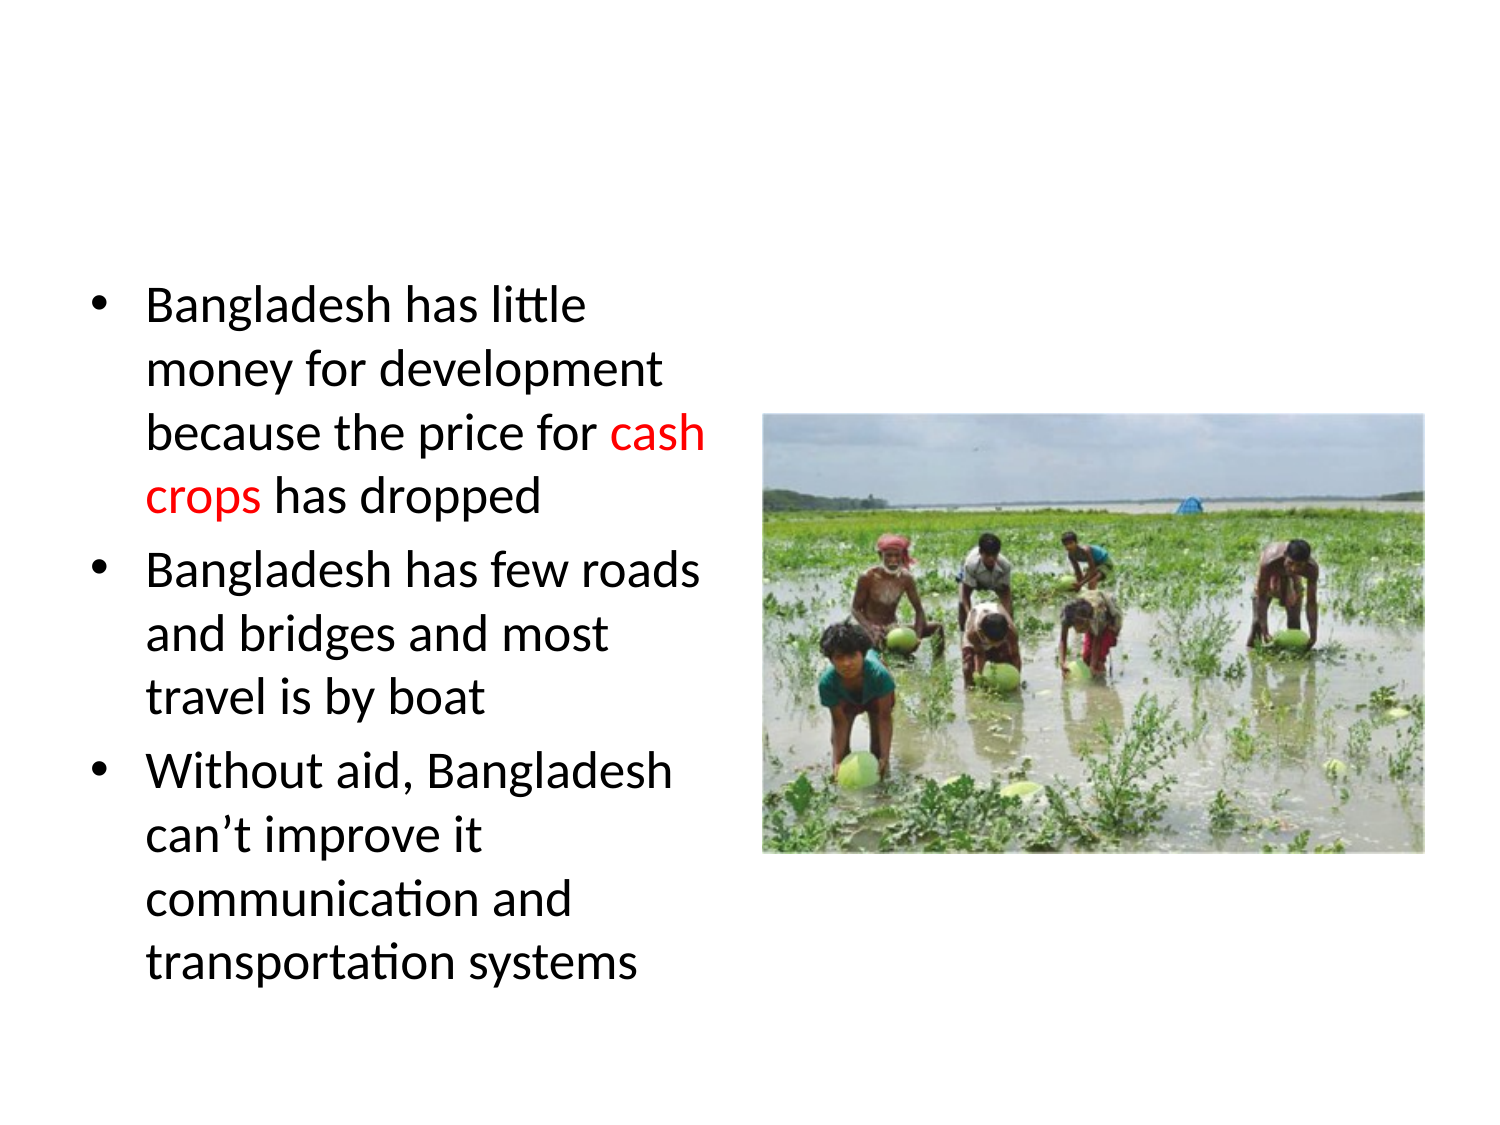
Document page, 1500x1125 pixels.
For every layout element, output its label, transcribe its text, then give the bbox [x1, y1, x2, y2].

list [762, 262, 1426, 1006]
list Bangladesh has little money for development because the price for cash crops has dropped Bangladesh has few roads and bridges and most travel is by boat Without aid, Bangladesh can’t improve it communication and transportation systems [75, 262, 738, 1005]
